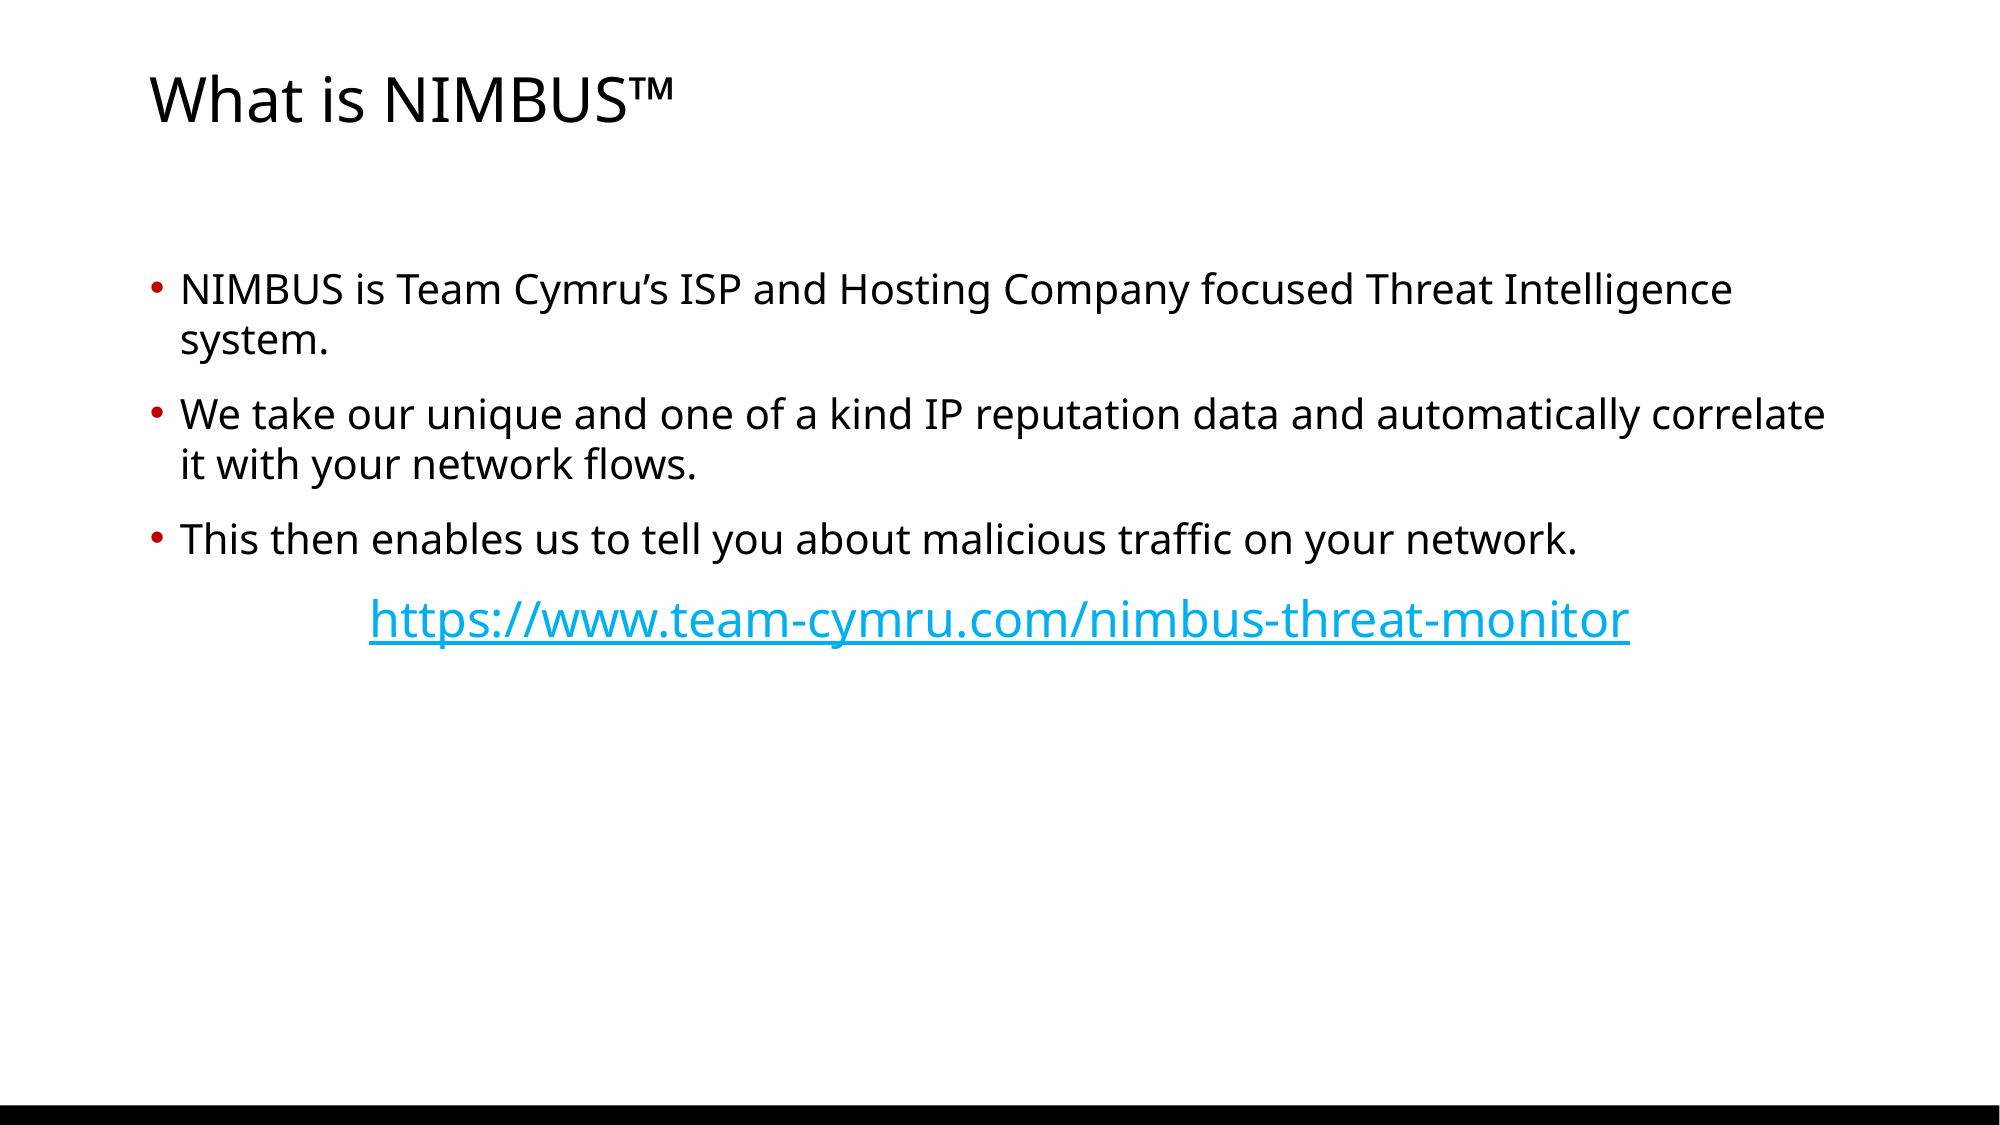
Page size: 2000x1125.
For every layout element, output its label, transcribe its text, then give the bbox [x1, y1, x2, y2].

title What is NIMBUS™ [149, 68, 1850, 206]
list NIMBUS is Team Cymru’s ISP and Hosting Company focused Threat Intelligence system. We take our unique and one of a kind IP reputation data and automatically correlate it with your network flows. This then enables us to tell you about malicious traffic on your network. https://www.team-cymru.com/nimbus-threat-monitor [149, 262, 1850, 1032]
